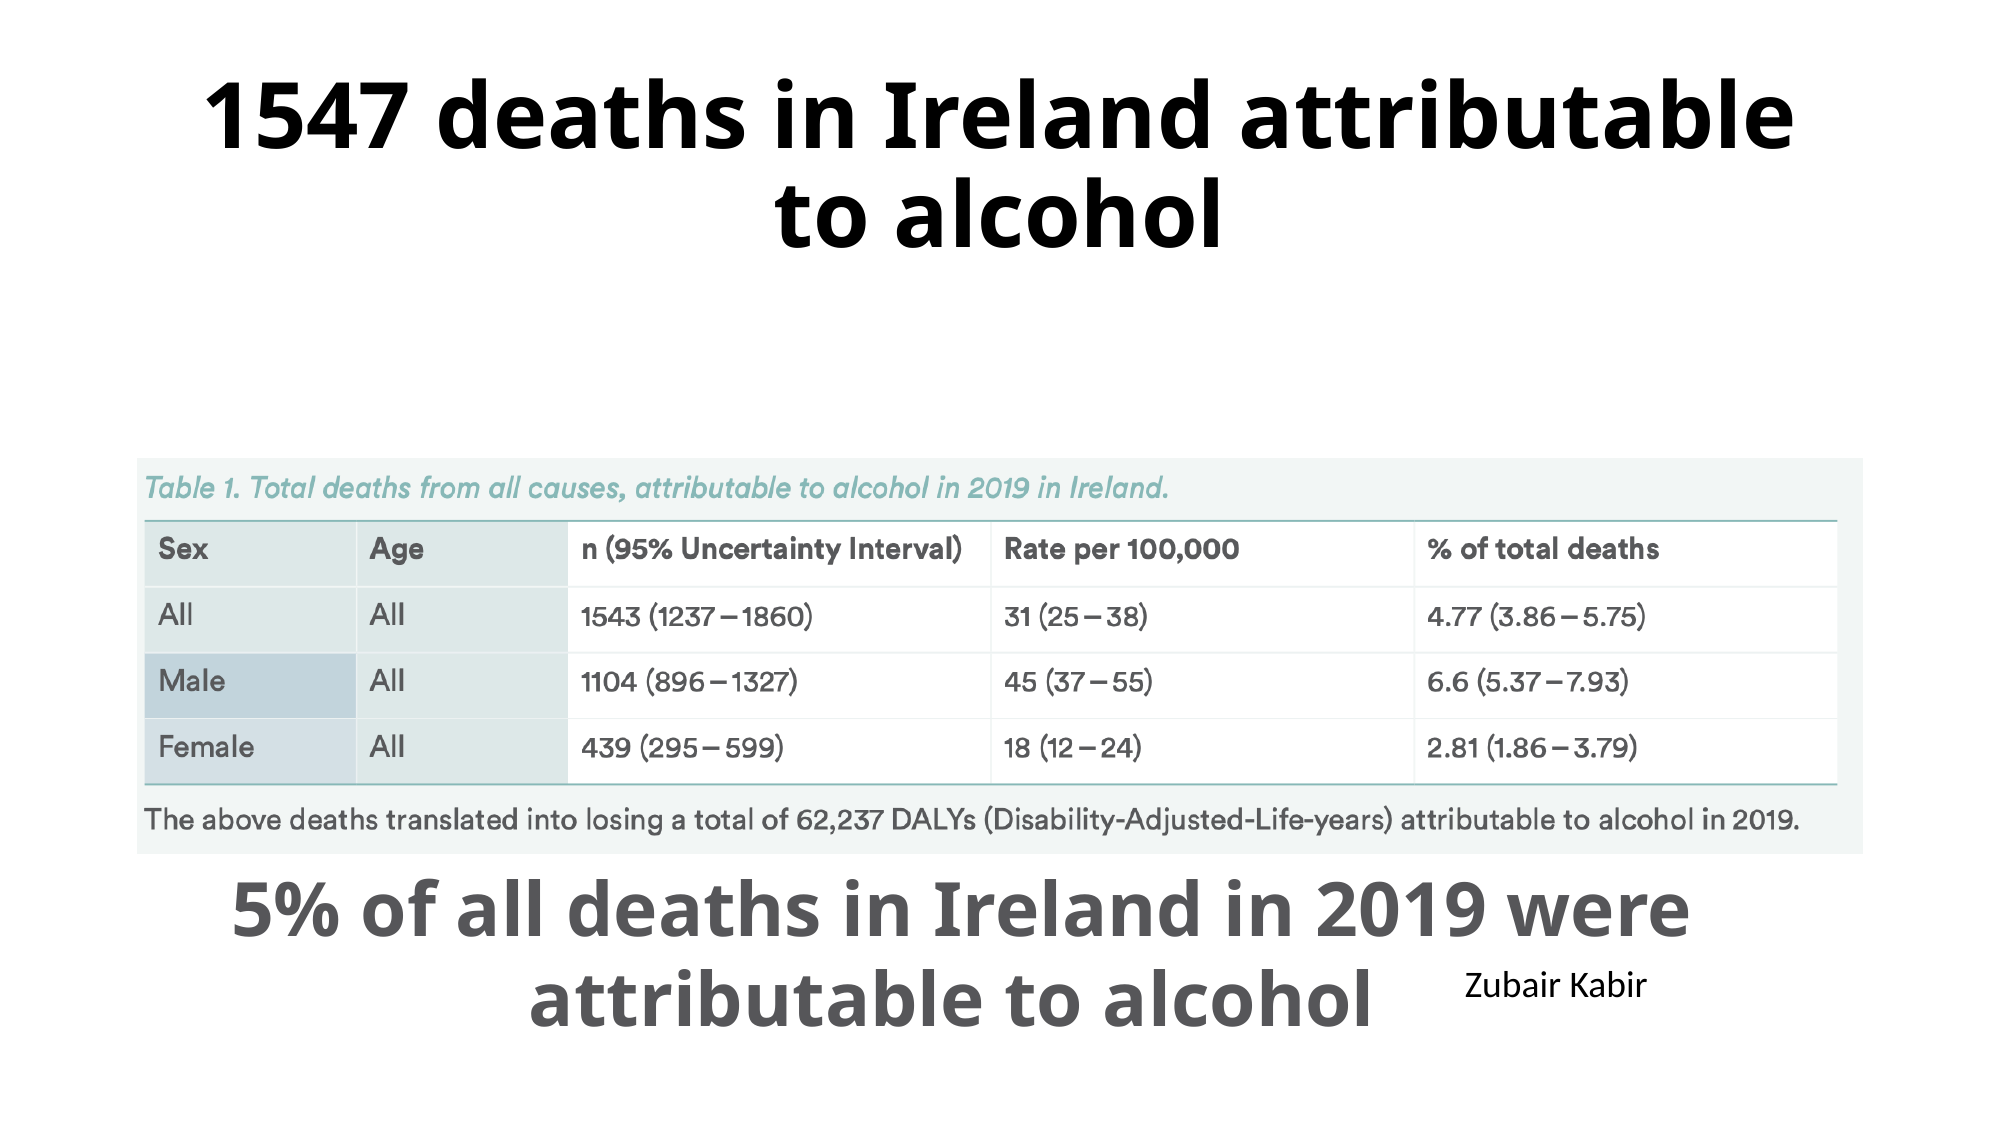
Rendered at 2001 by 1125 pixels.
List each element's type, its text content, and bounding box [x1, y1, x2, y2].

title 1547 deaths in Ireland attributable to alcohol [137, 59, 1863, 278]
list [137, 458, 1863, 854]
text_box 5% of all deaths in Ireland in 2019 were attributable to alcohol [156, 854, 1768, 1049]
text_box Zubair Kabir [1449, 952, 1674, 1013]
